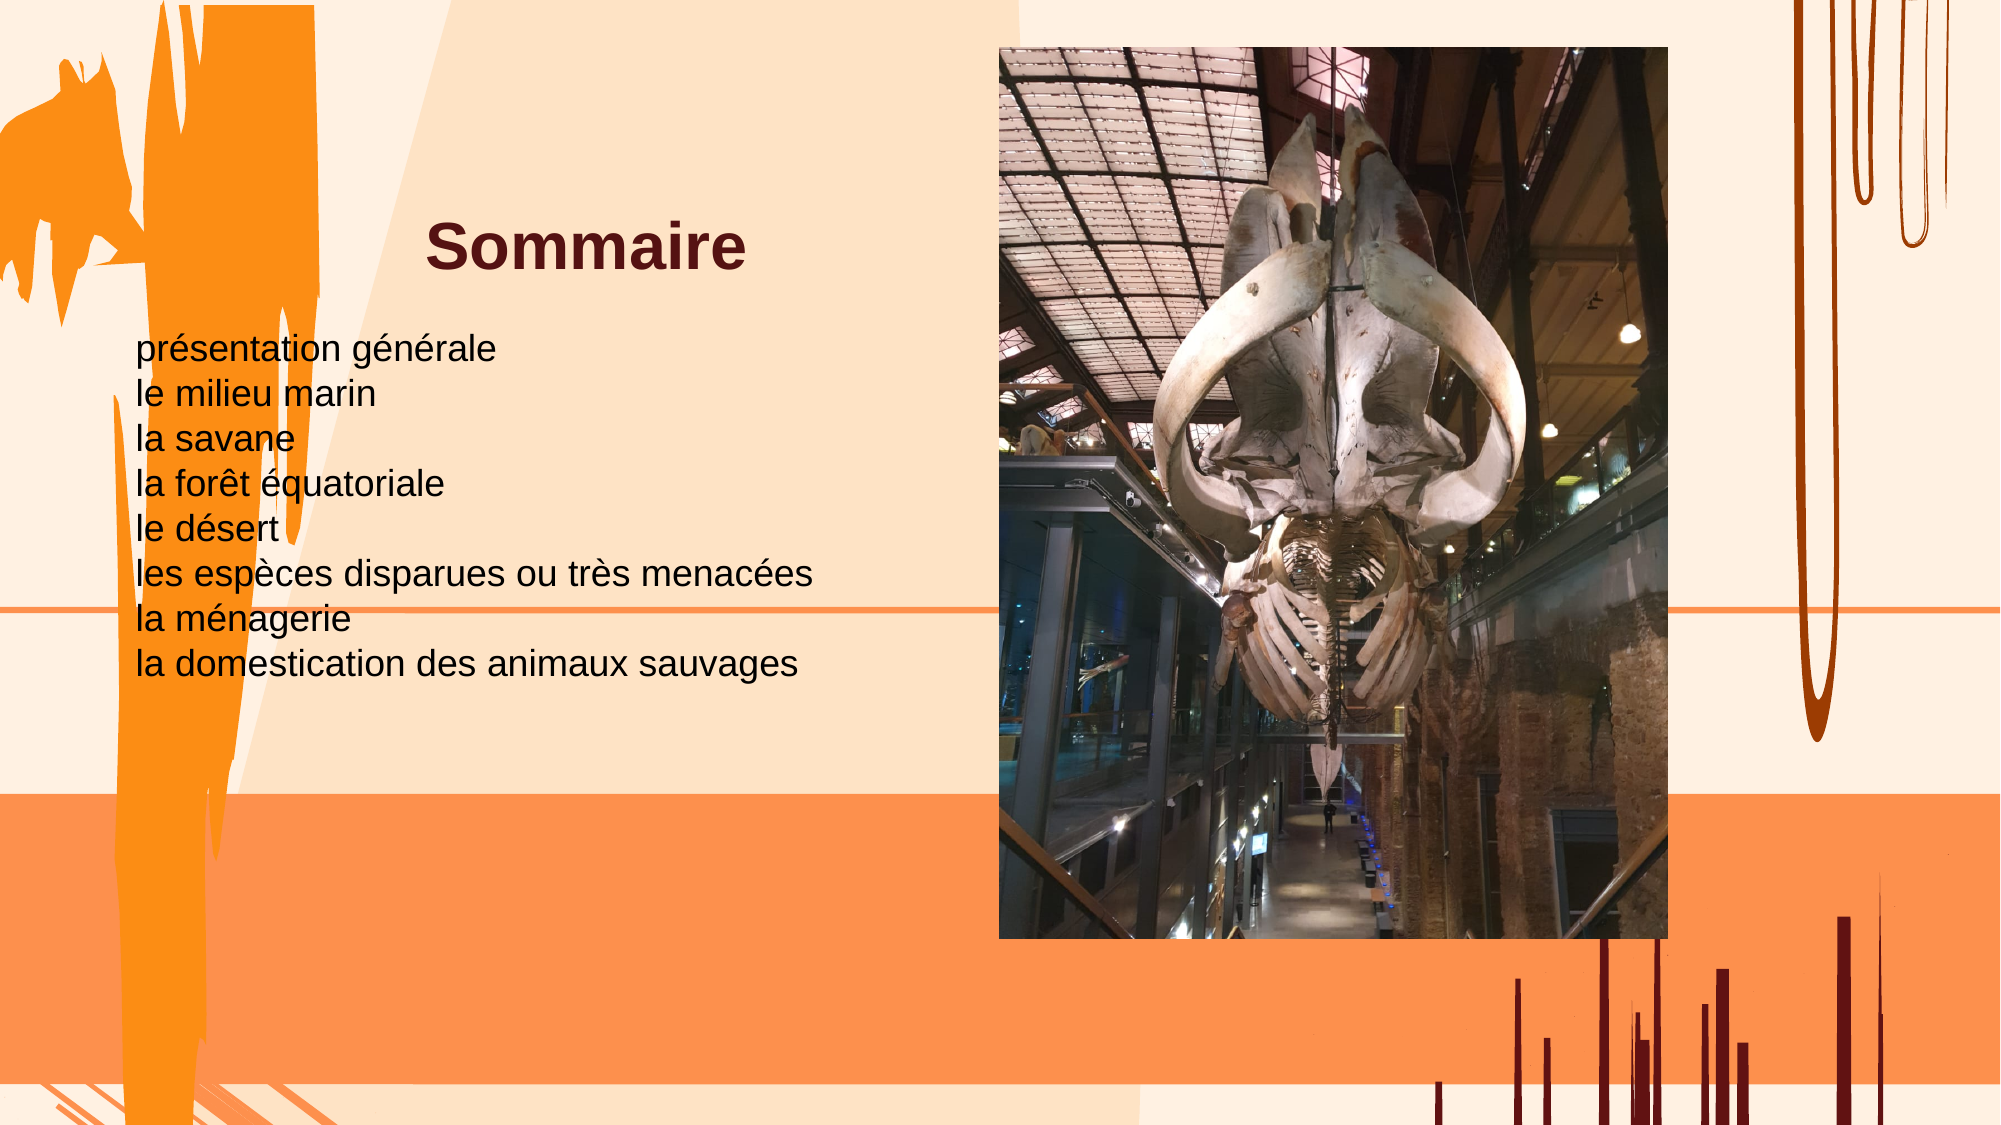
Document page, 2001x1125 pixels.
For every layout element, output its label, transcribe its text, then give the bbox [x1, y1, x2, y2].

list présentation générale le milieu marin la savane la forêt équatoriale le désert les espèces disparues ou très menacées la ménagerie la domestication des animaux sauvages [120, 316, 976, 892]
picture [999, 47, 1668, 939]
title Sommaire [410, 195, 994, 317]
